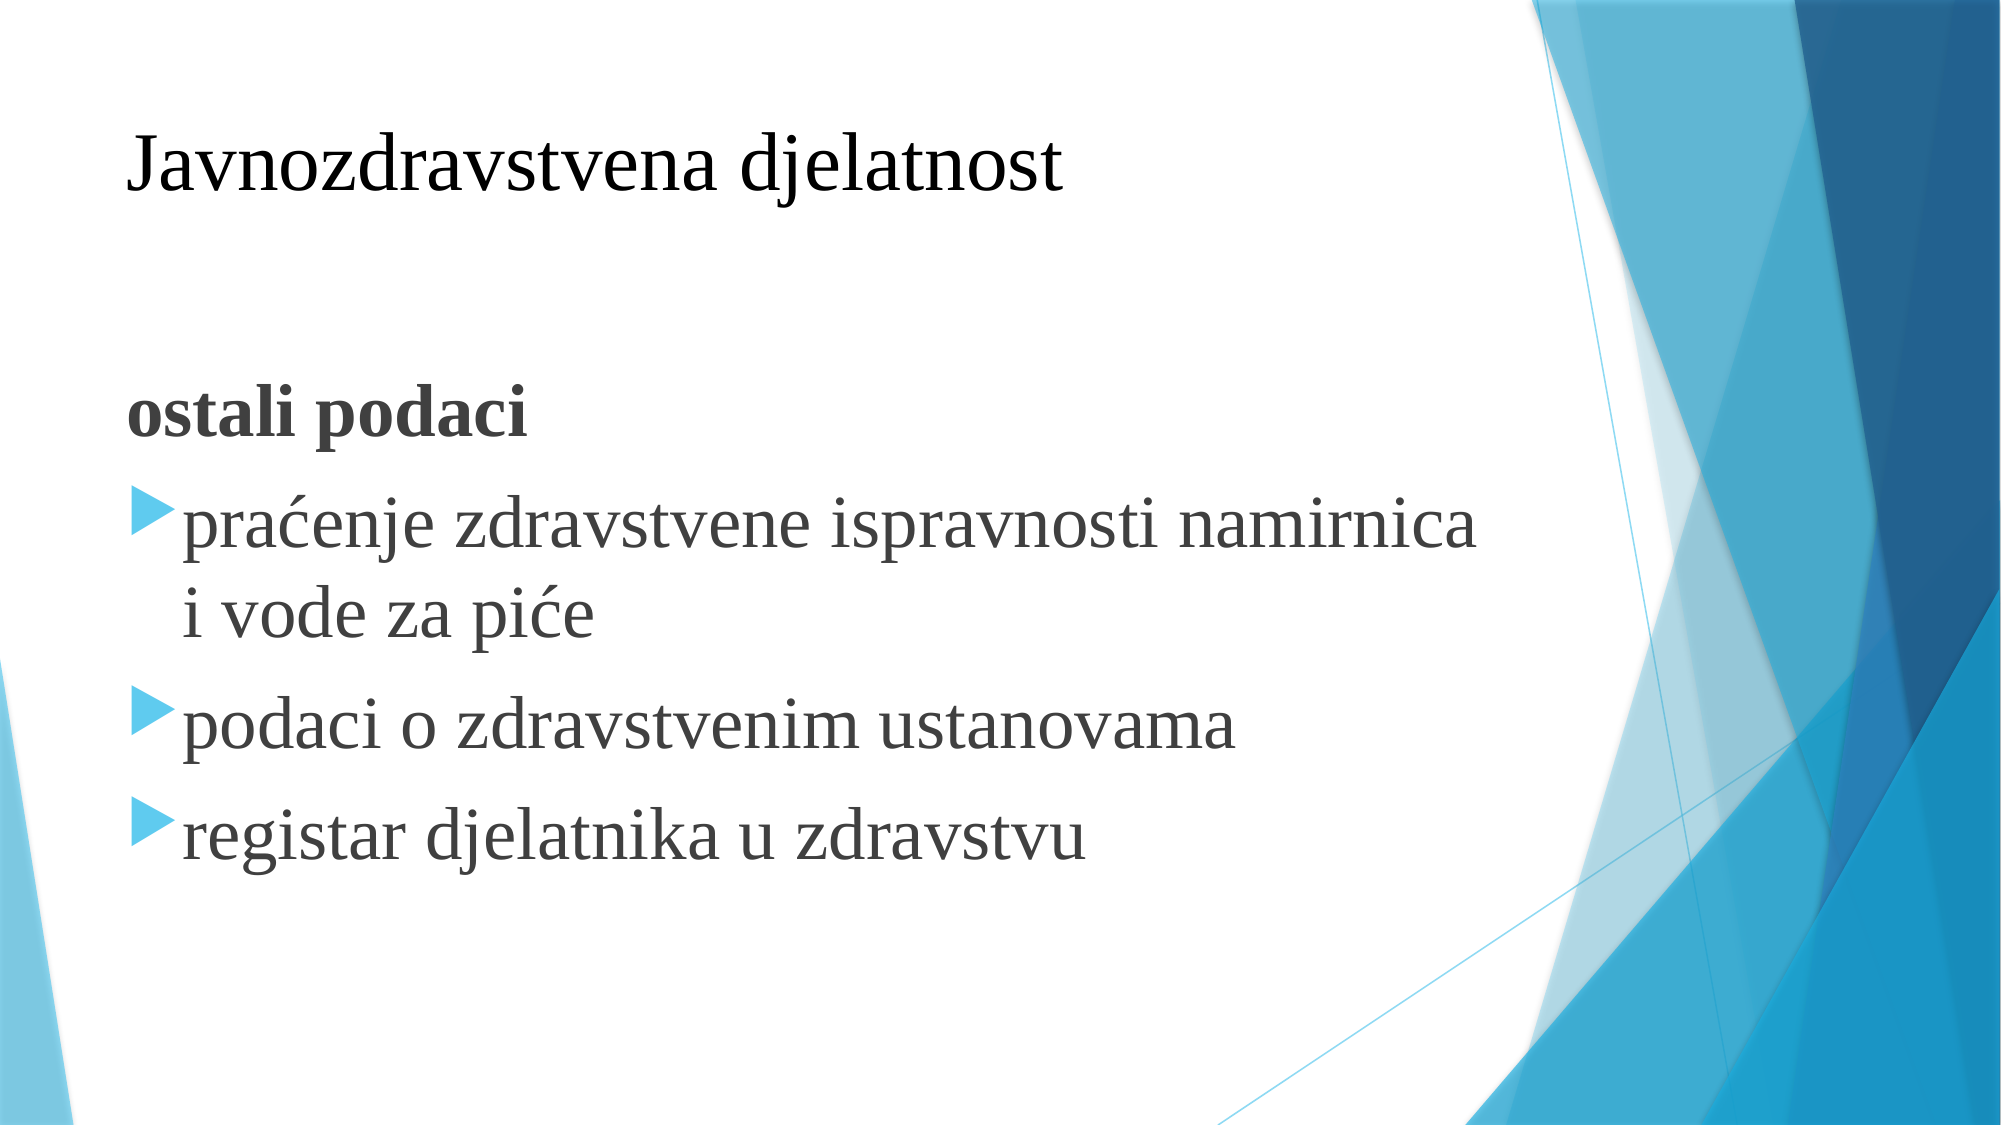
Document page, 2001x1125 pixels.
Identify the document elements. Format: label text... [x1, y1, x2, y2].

list ostali podaci praćenje zdravstvene ispravnosti namirnica i vode za piće podaci o zdravstvenim ustanovama registar djelatnika u zdravstvu [111, 354, 1522, 992]
title Javnozdravstvena djelatnost [111, 99, 1522, 317]
